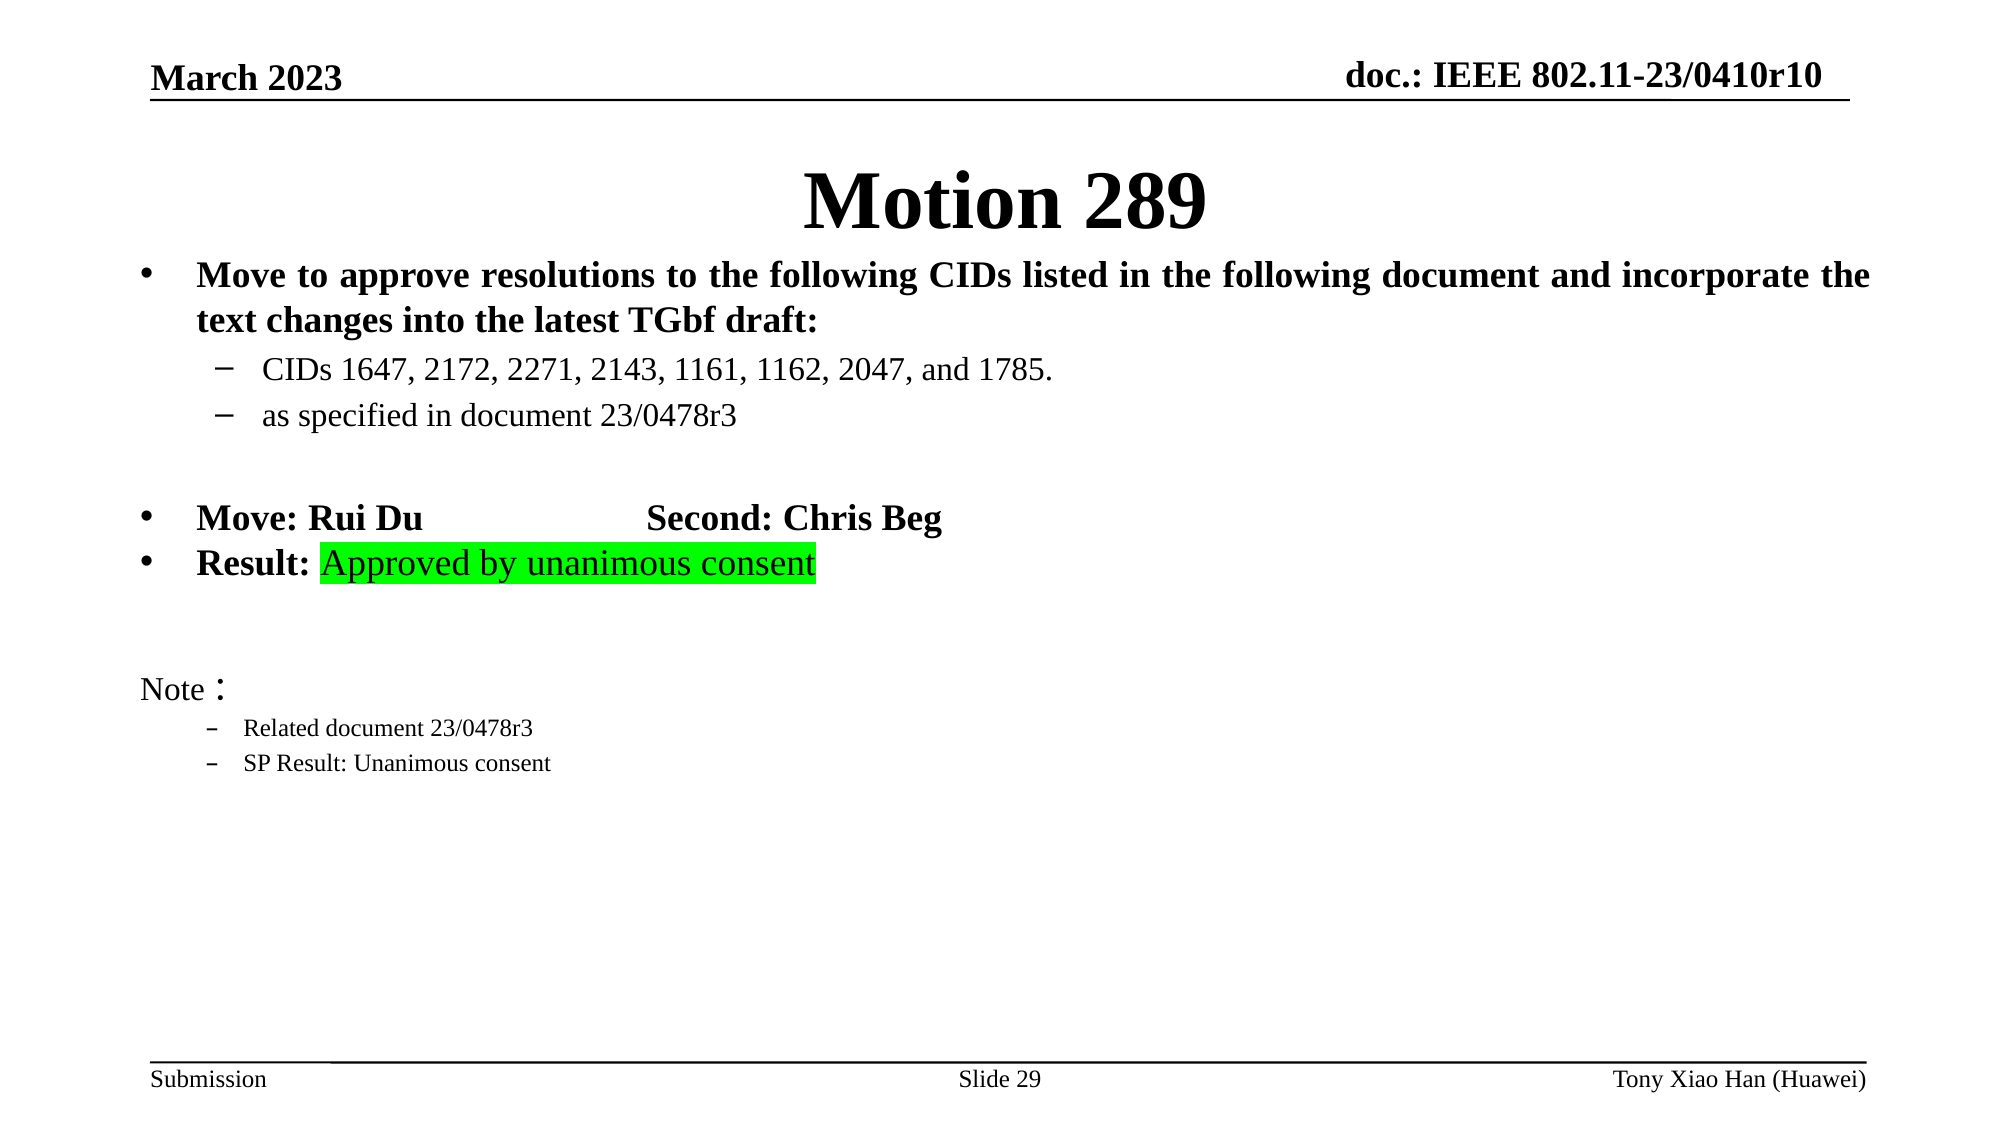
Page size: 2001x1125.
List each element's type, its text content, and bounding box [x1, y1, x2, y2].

text_box Motion 289 [368, 137, 1644, 212]
text_box Move to approve resolutions to the following CIDs listed in the following document and incorporate the text changes into the latest TGbf draft: CIDs 1647, 2172, 2271, 2143, 1161, 1162, 2047, and 1785. as specified in document 23/0478r3 Move: Rui Du Second: Chris Beg Result: Approved by unanimous consent Note： Related document 23/0478r3 SP Result: Unanimous consent [125, 212, 1888, 900]
